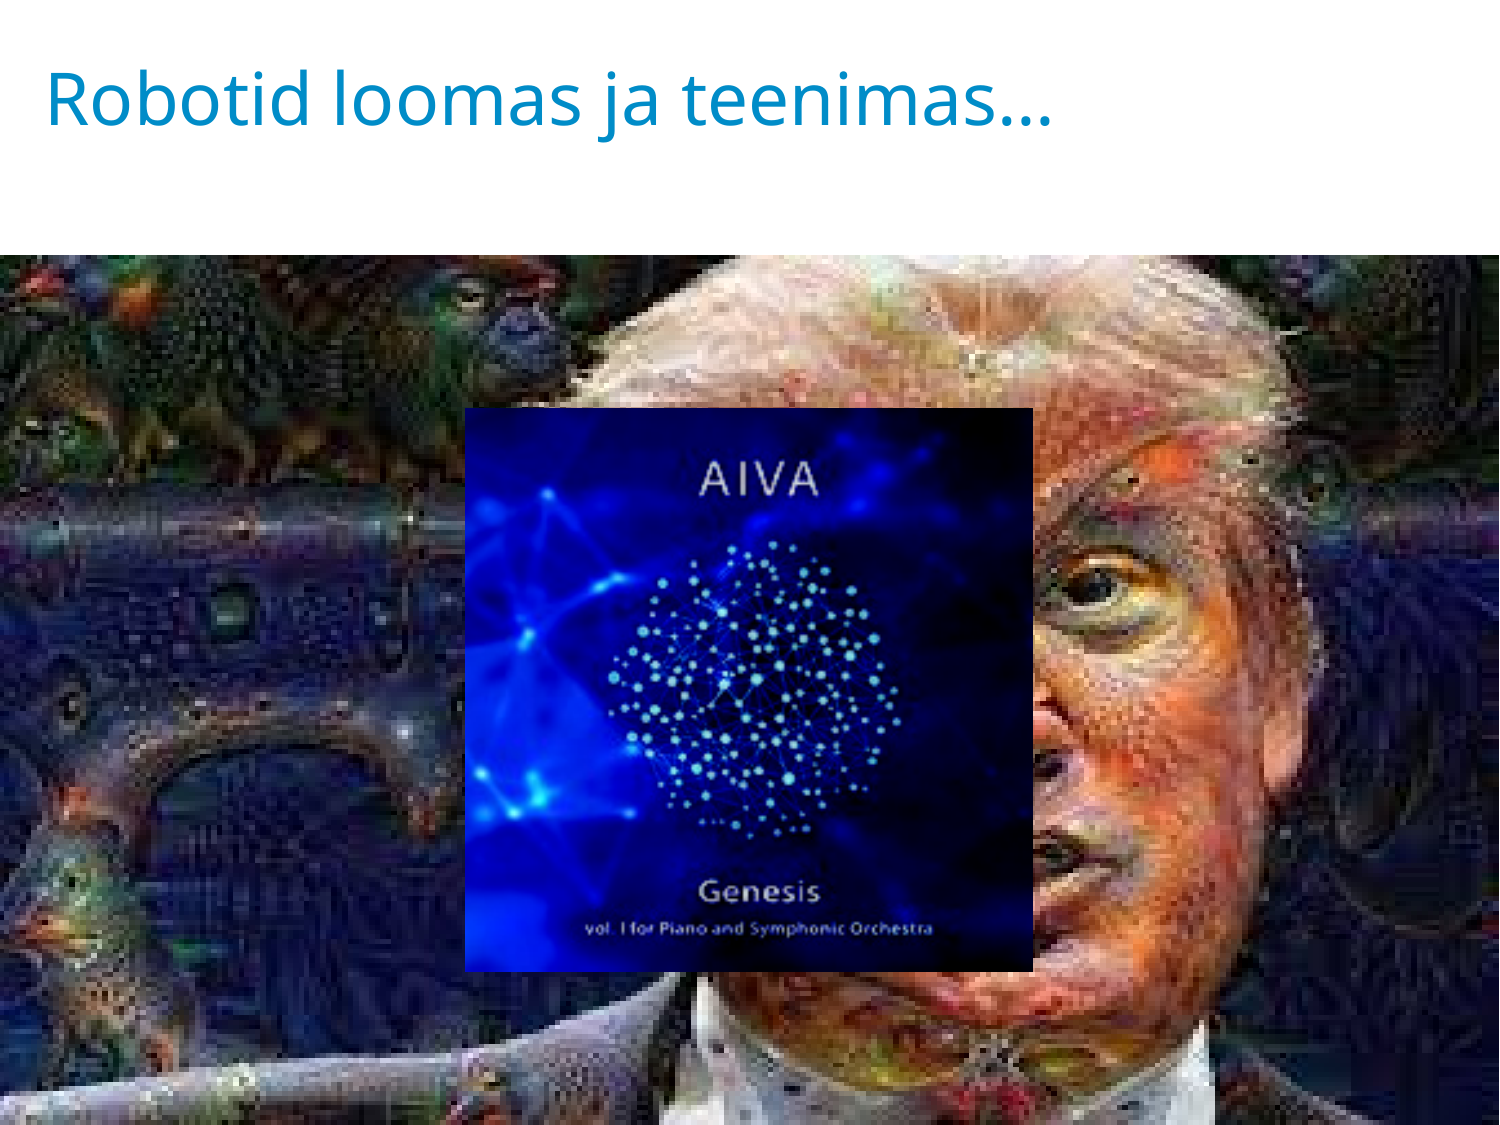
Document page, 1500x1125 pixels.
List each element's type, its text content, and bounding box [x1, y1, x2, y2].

picture [0, 0, 1500, 1125]
title Robotid loomas ja teenimas… [29, 45, 1307, 166]
